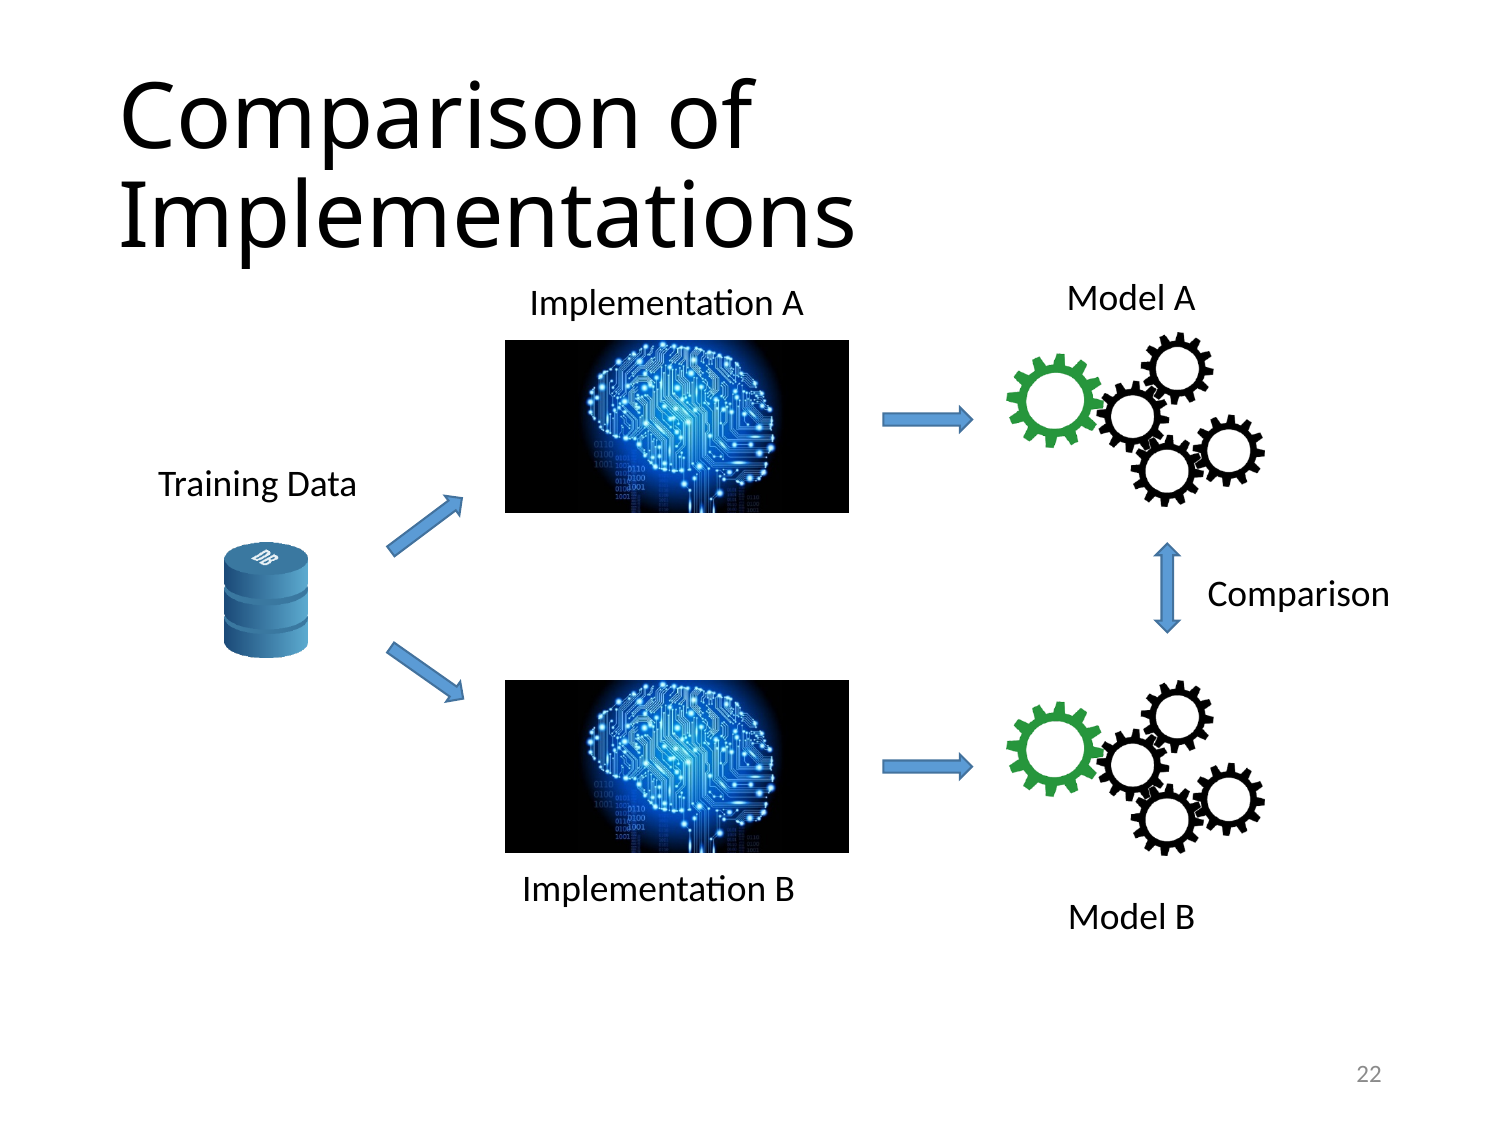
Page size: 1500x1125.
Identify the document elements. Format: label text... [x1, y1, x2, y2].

picture [224, 542, 308, 658]
picture [505, 680, 849, 853]
text_box [882, 752, 974, 782]
slide_number 22 [1059, 1042, 1397, 1103]
text_box [385, 641, 465, 704]
title Comparison of Implementations [103, 59, 1397, 278]
text_box Comparison [1192, 561, 1406, 621]
picture [1006, 680, 1265, 856]
text_box Implementation A [514, 270, 820, 331]
text_box Implementation B [507, 856, 811, 917]
text_box Model B [1053, 884, 1211, 945]
picture [1006, 332, 1265, 508]
text_box Training Data [143, 451, 373, 512]
text_box [385, 494, 464, 558]
text_box [882, 404, 974, 435]
text_box Model A [1051, 265, 1211, 326]
picture [505, 340, 849, 513]
text_box [1153, 542, 1182, 634]
